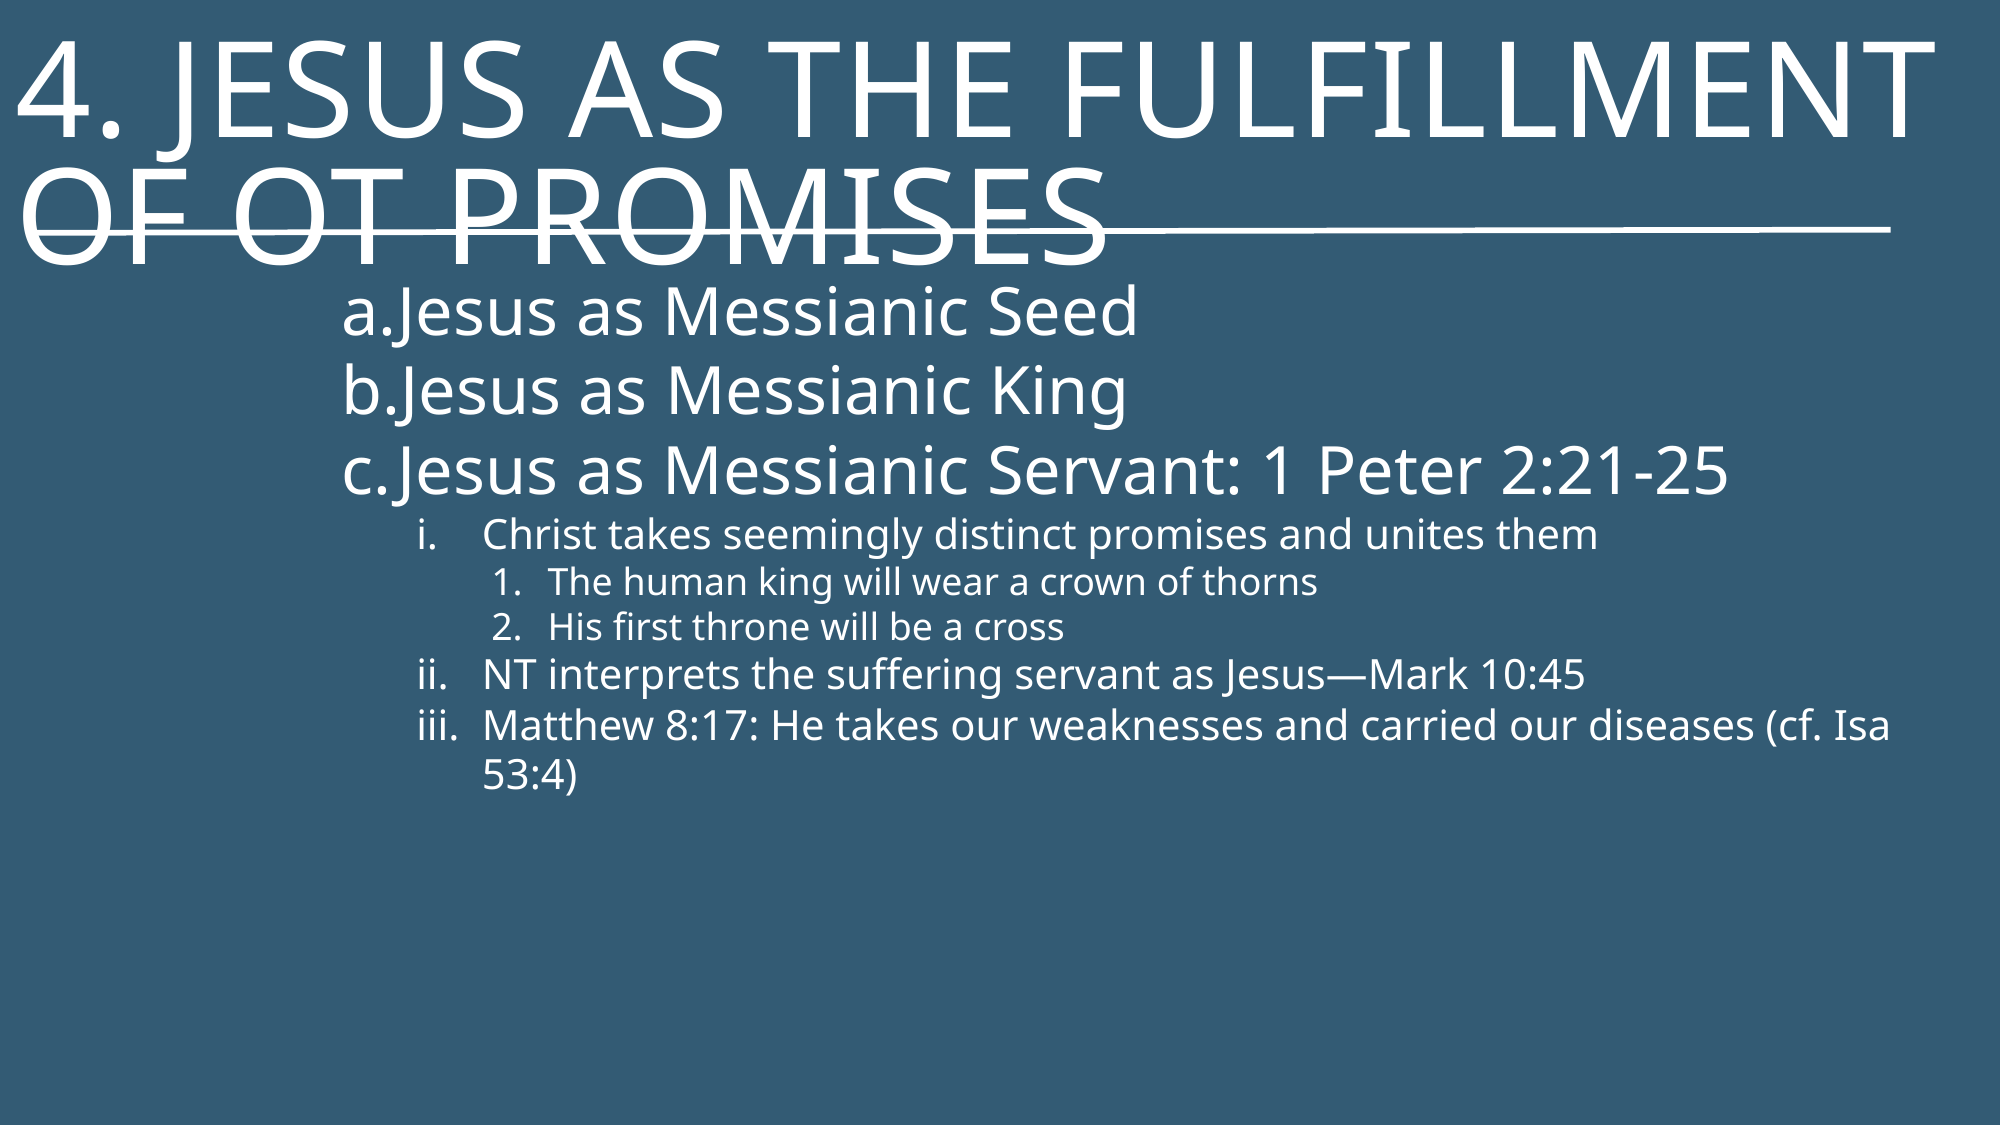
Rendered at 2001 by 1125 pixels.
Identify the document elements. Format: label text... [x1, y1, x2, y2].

text_box Jesus as Messianic Seed Jesus as Messianic King Jesus as Messianic Servant: 1 Peter 2:21-25 Christ takes seemingly distinct promises and unites them The human king will wear a crown of thorns His first throne will be a cross NT interprets the suffering servant as Jesus—Mark 10:45 Matthew 8:17: He takes our weaknesses and carried our diseases (cf. Isa 53:4) [326, 260, 1972, 896]
title 4. Jesus as the Fulfillment of OT Promises [0, 39, 1972, 286]
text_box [30, 229, 1891, 234]
